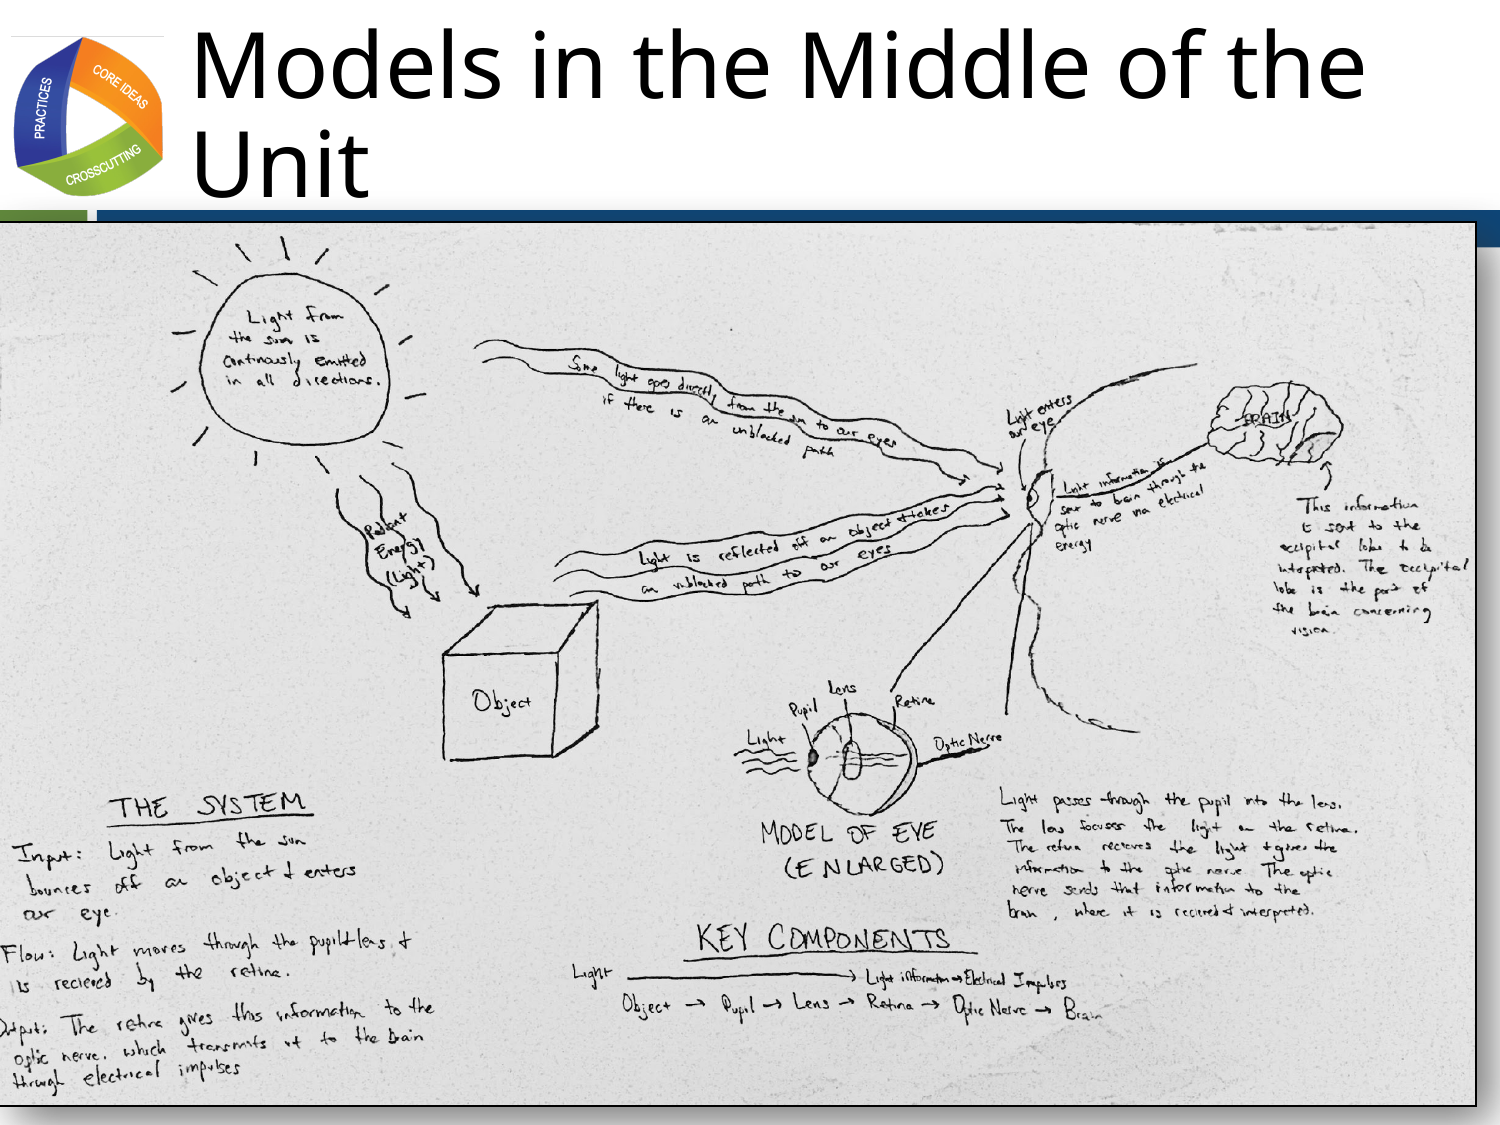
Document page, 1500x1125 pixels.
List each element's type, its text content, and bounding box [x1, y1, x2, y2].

title Models in the Middle of the Unit [174, 37, 1493, 200]
picture [11, 36, 164, 197]
picture [0, 222, 1476, 1105]
